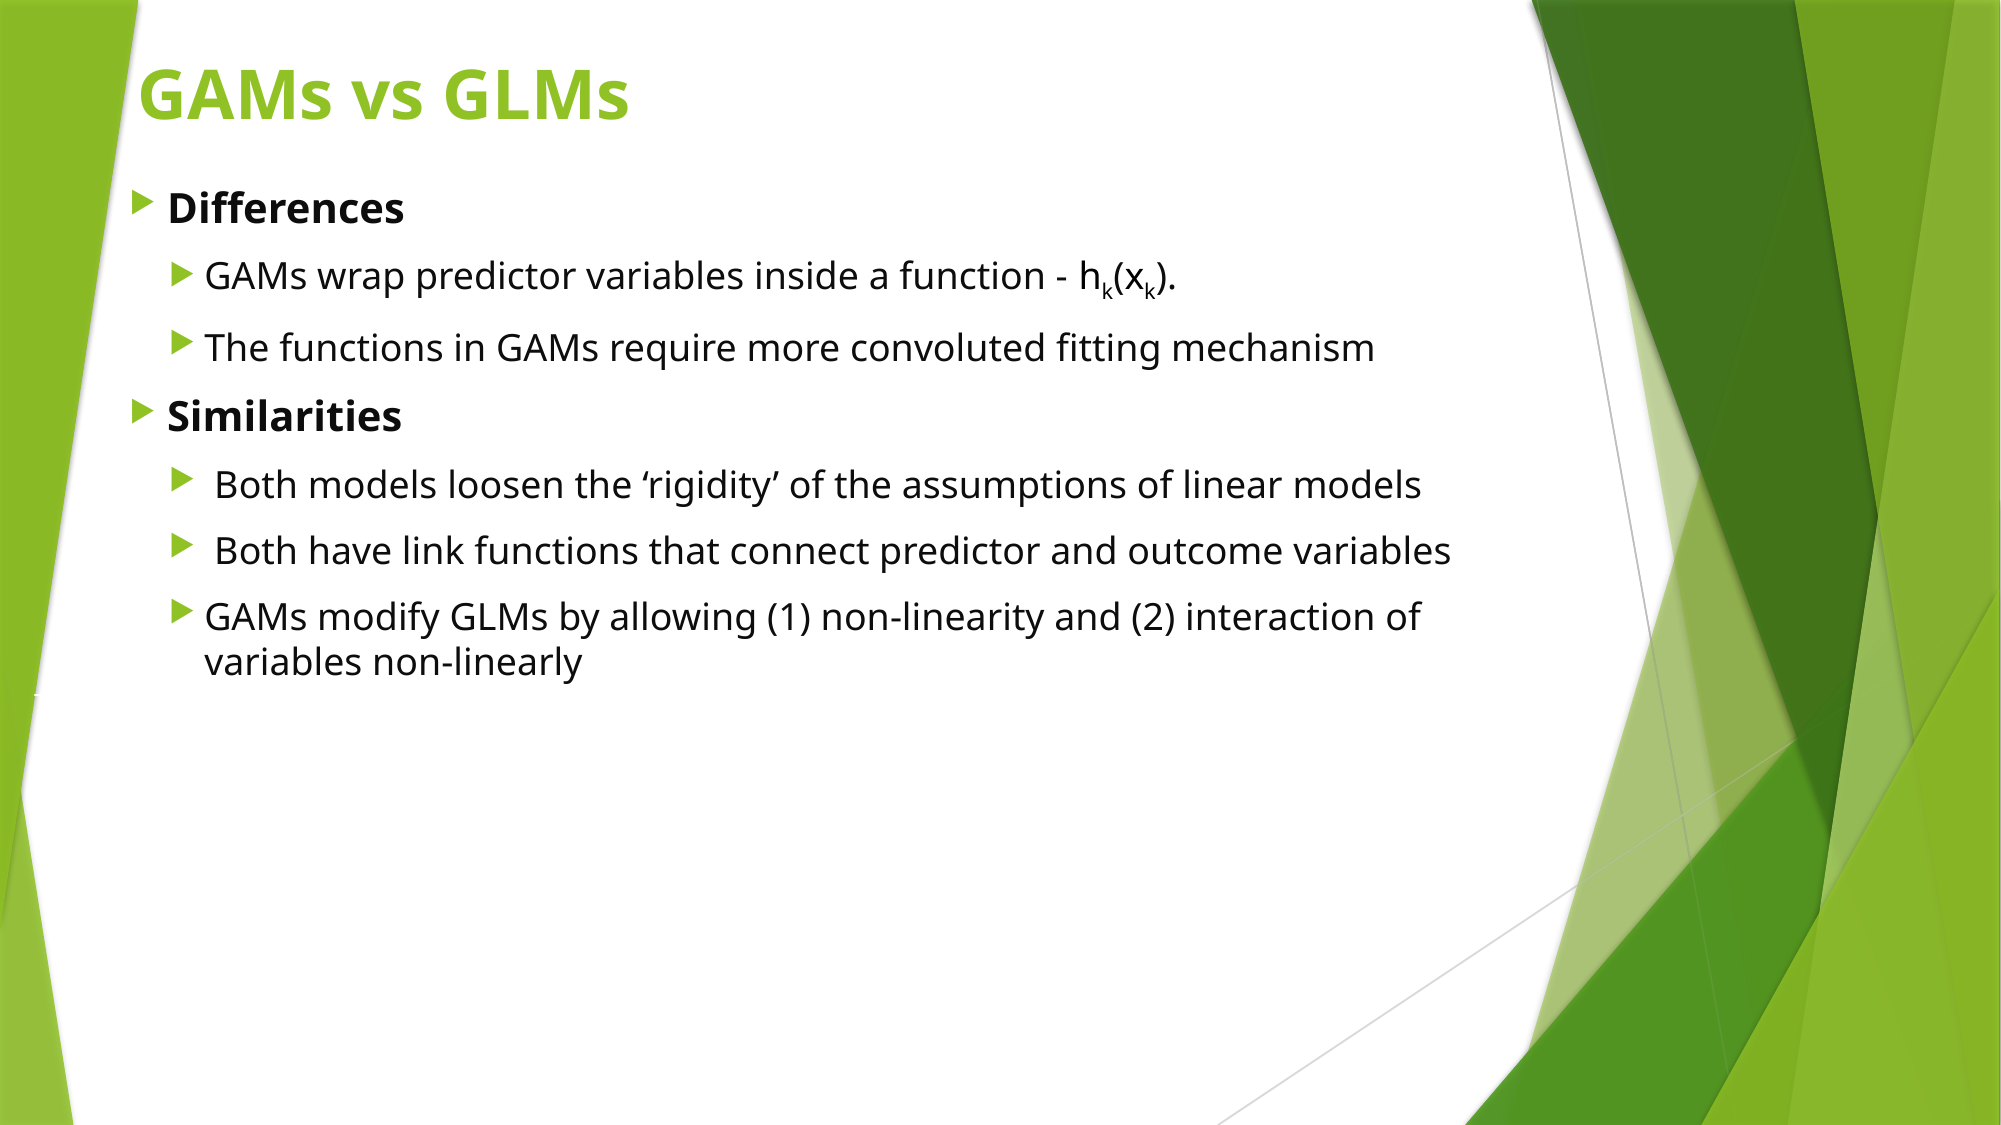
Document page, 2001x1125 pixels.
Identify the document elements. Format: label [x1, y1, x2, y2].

text_box [0, 0, 2000, 1125]
